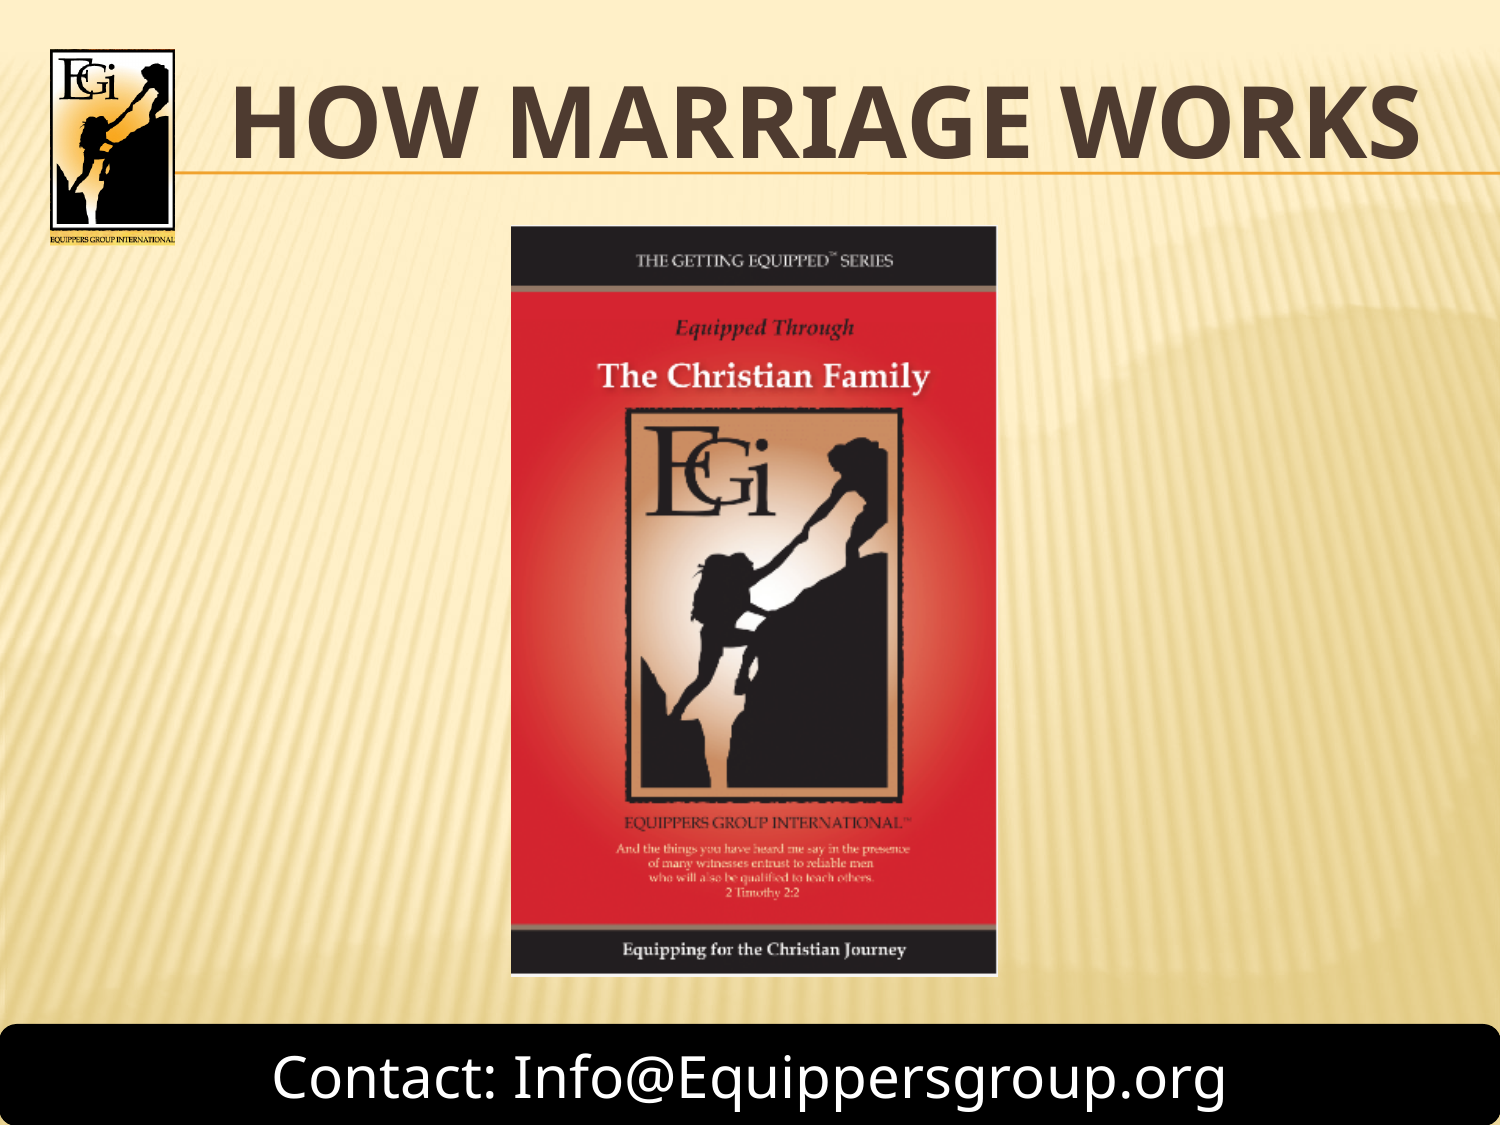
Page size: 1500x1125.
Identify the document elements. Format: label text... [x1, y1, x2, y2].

picture [511, 224, 998, 977]
picture [49, 49, 176, 246]
title How MARRIAGE works [212, 50, 1457, 188]
text_box Contact: Info@Equippersgroup.org [0, 1023, 1500, 1125]
